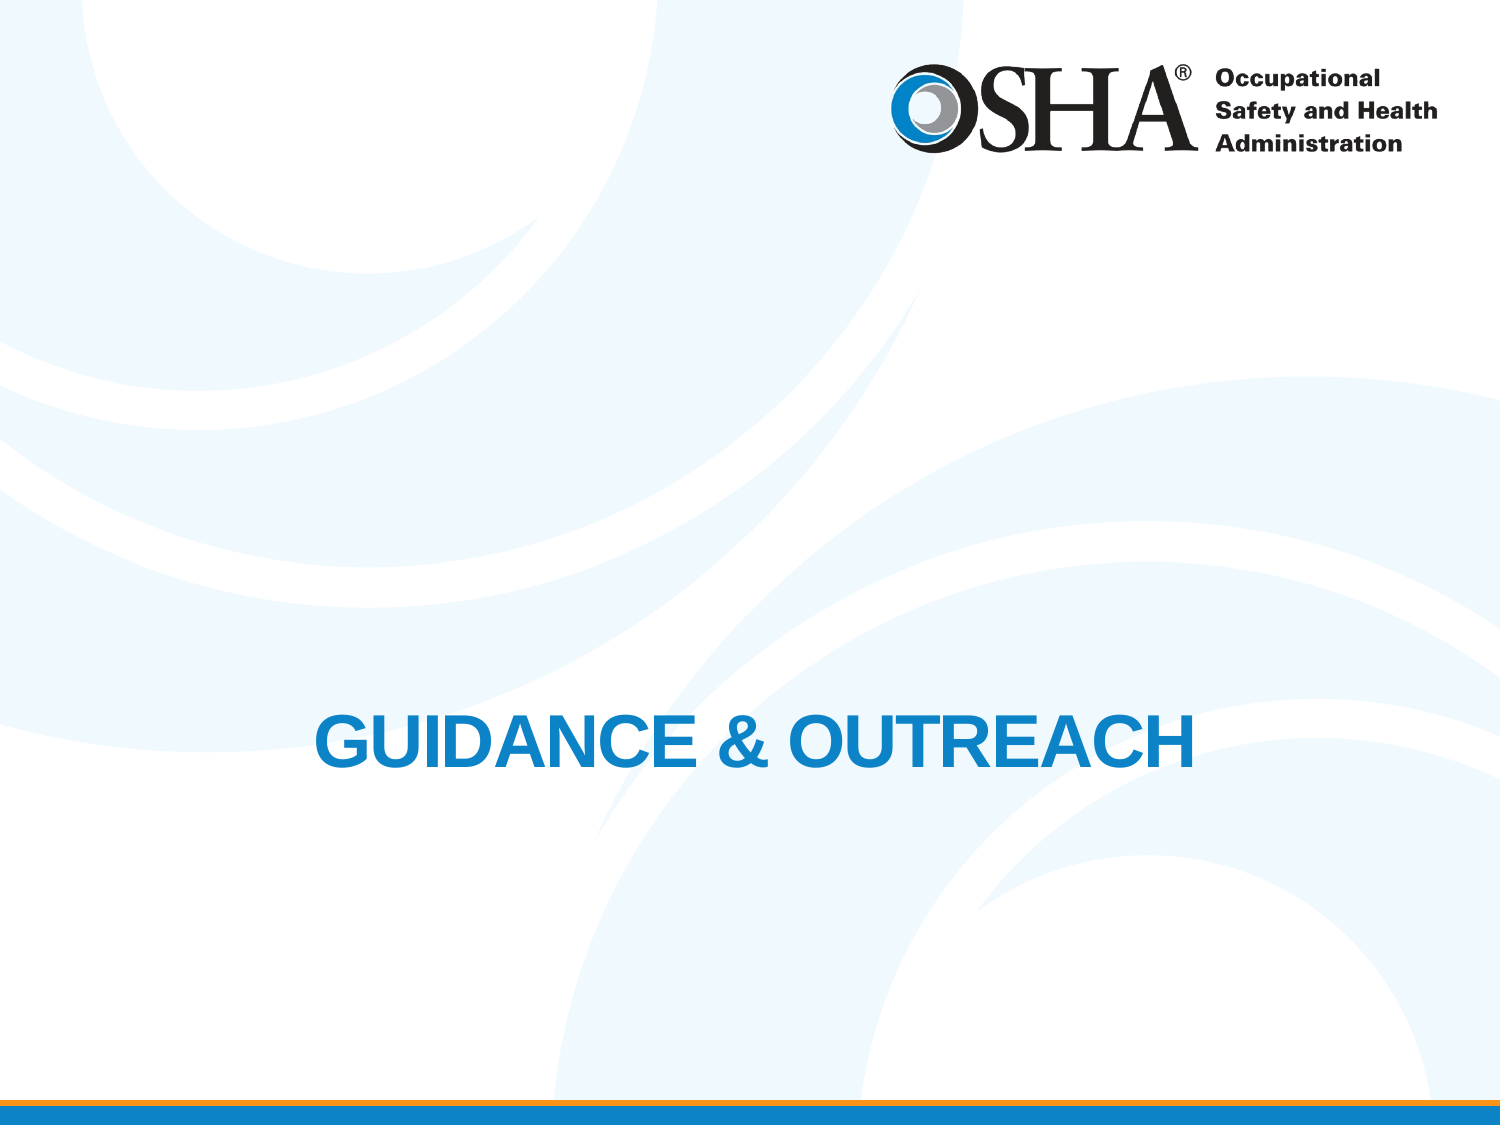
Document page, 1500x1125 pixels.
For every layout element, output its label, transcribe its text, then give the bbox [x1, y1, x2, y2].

title Guidance & Outreach [118, 685, 1394, 876]
picture [0, 0, 1500, 1100]
